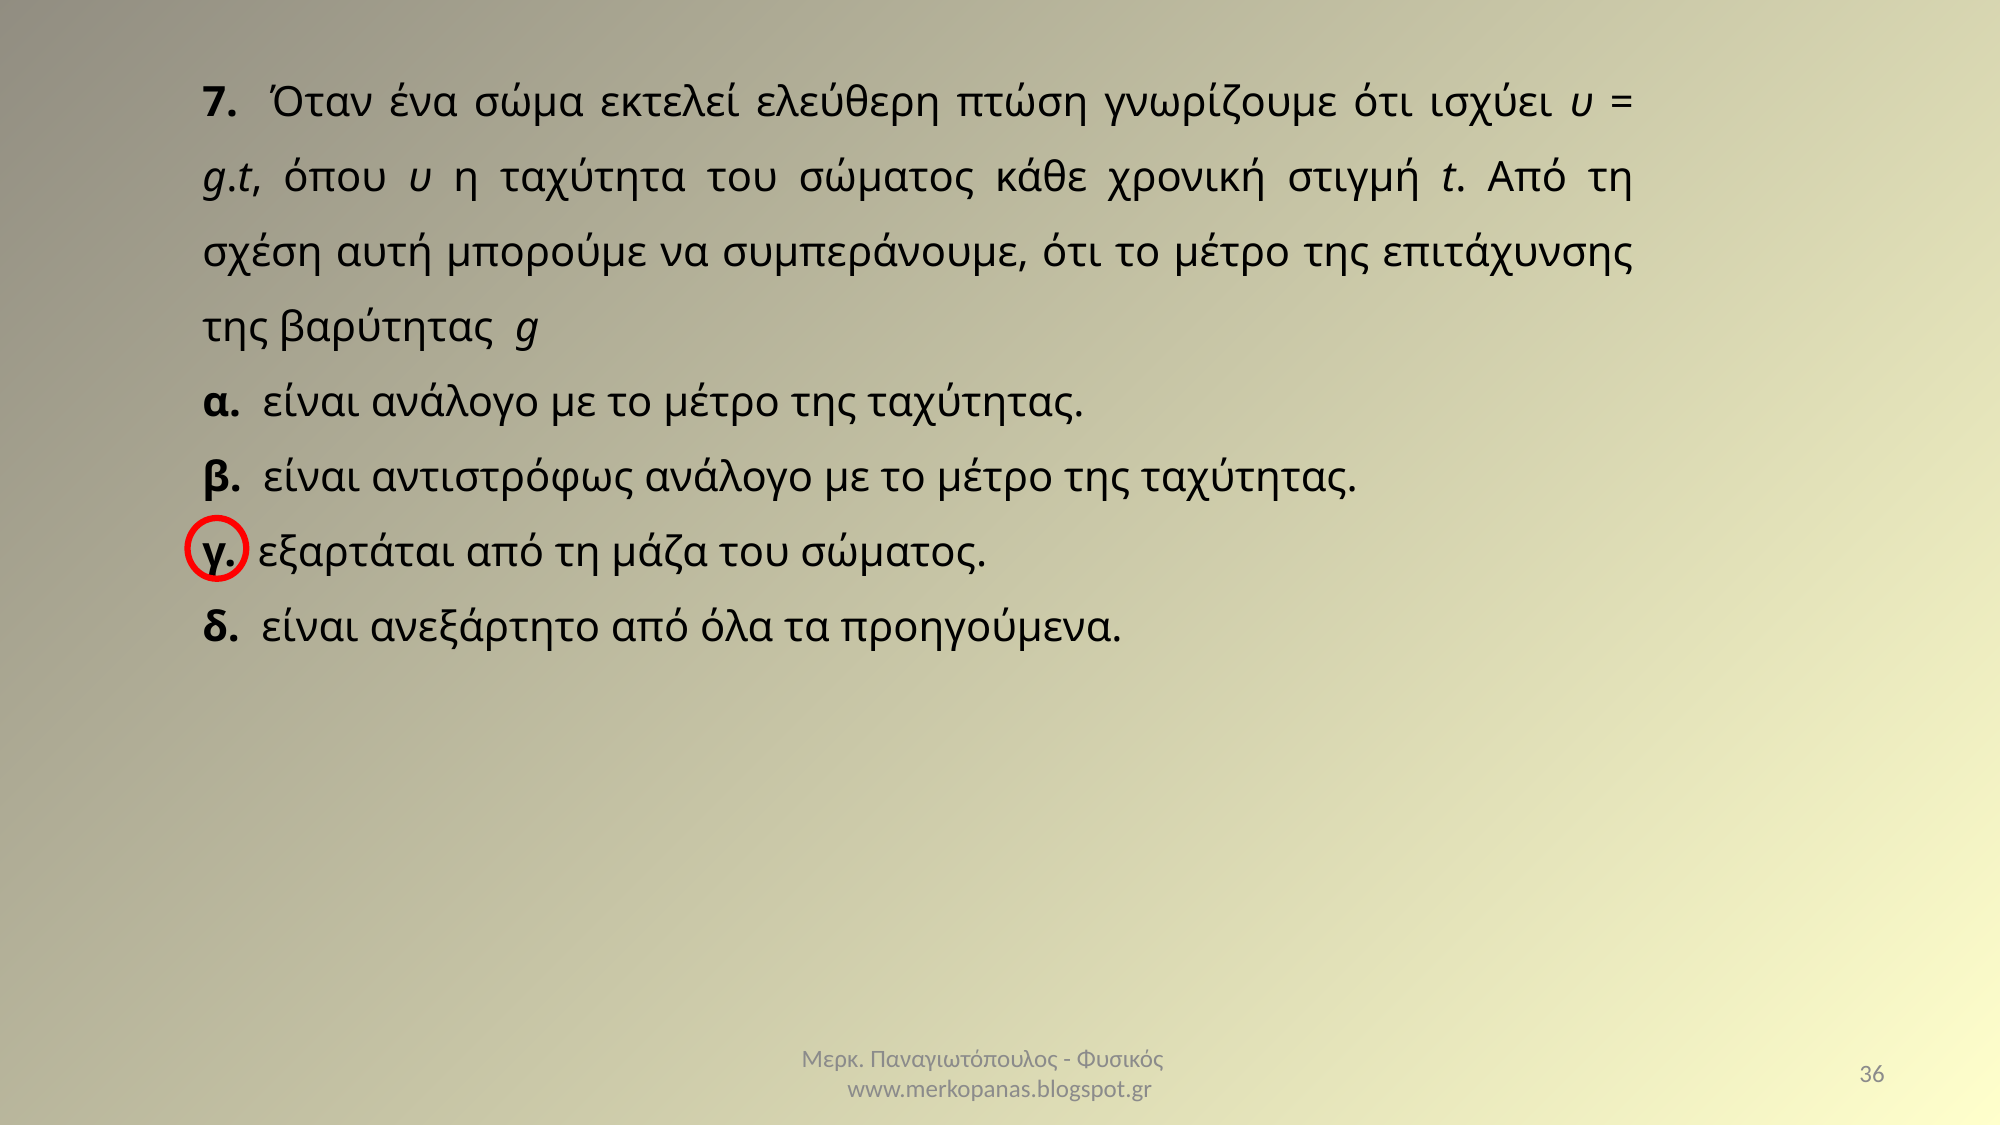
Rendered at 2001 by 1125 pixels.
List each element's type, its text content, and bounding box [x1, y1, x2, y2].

text_box 7. Όταν ένα σώμα εκτελεί ελεύθερη πτώση γνωρίζουμε ότι ισχύει υ = g.t, όπου υ η ταχύτητα του σώματος κάθε χρονική στιγμή t. Από τη σχέση αυτή μπορούμε να συμπεράνουμε, ότι το μέτρο της επιτάχυνσης της βαρύτητας g α. είναι ανάλογο με το μέτρο της ταχύτητας. β. είναι αντιστρόφως ανάλογο με το μέτρο της ταχύτητας. γ. εξαρτάται από τη μάζα του σώματος. δ. είναι ανεξάρτητο από όλα τα προηγούμενα. [187, 42, 1649, 658]
text_box [185, 515, 249, 581]
footer Μερκ. Παναγιωτόπουλος - Φυσικός www.merkopanas.blogspot.gr [683, 1042, 1317, 1103]
slide_number 36 [1433, 1042, 1900, 1103]
